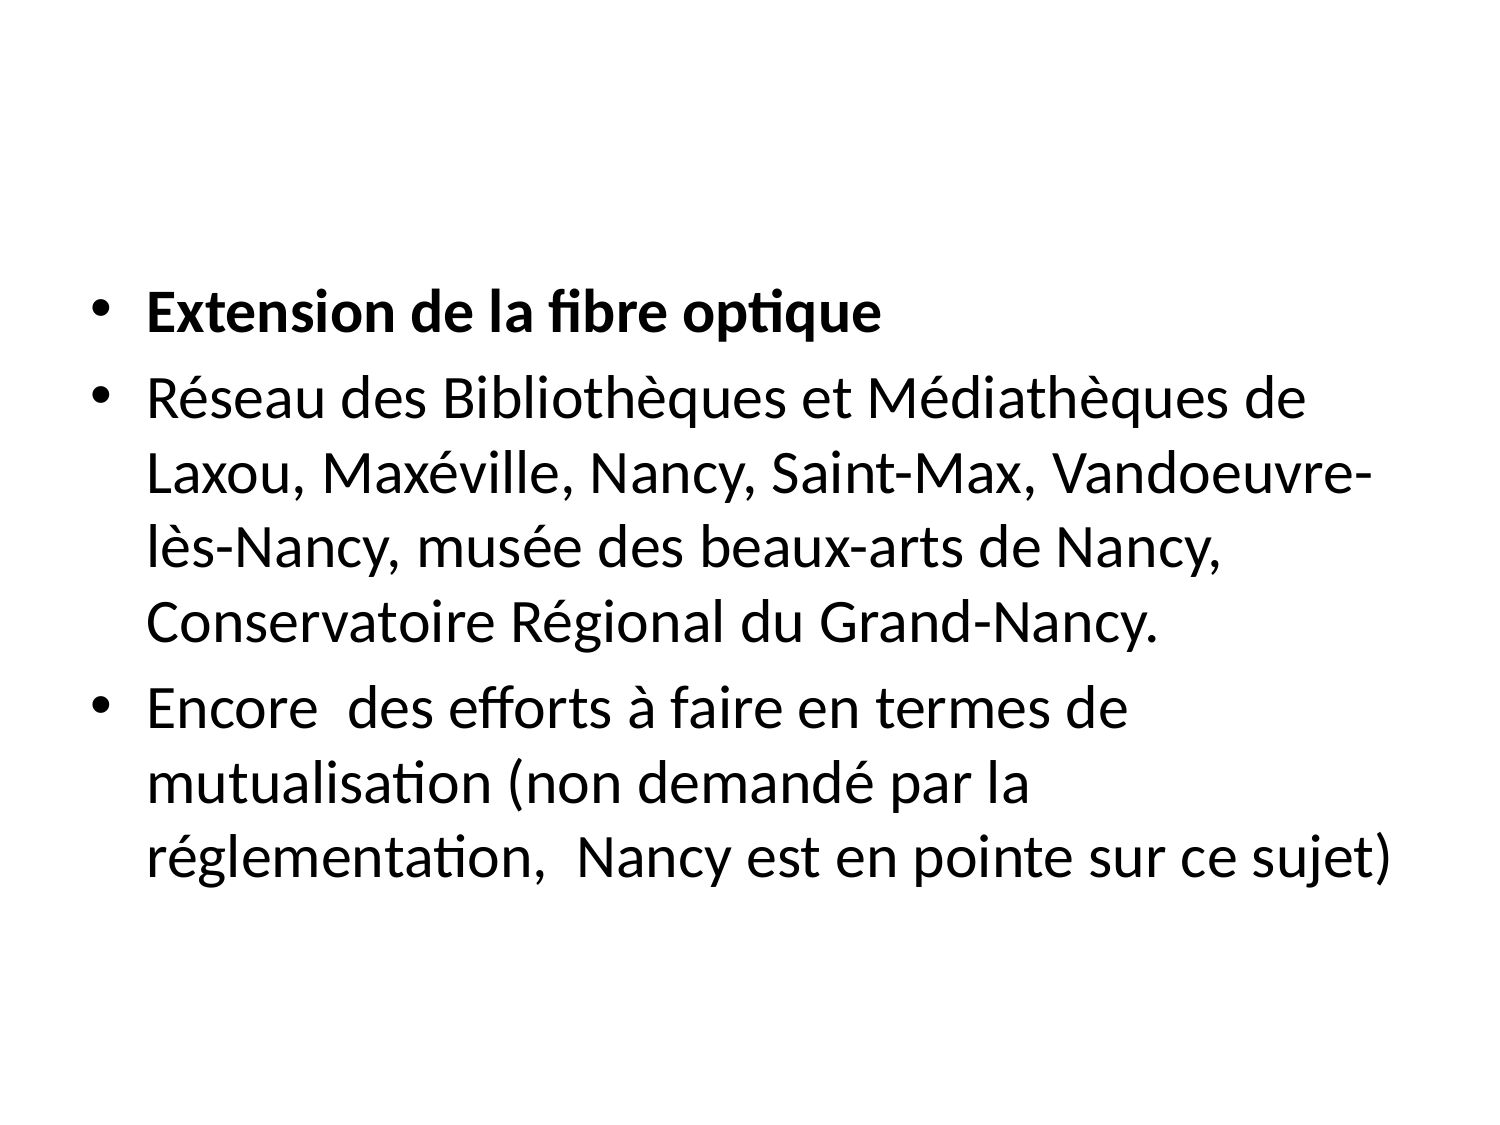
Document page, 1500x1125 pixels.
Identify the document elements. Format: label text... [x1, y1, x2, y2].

list Extension de la fibre optique Réseau des Bibliothèques et Médiathèques de Laxou, Maxéville, Nancy, Saint-Max, Vandoeuvre-lès-Nancy, musée des beaux-arts de Nancy, Conservatoire Régional du Grand-Nancy. Encore des efforts à faire en termes de mutualisation (non demandé par la réglementation, Nancy est en pointe sur ce sujet) [75, 262, 1425, 1005]
